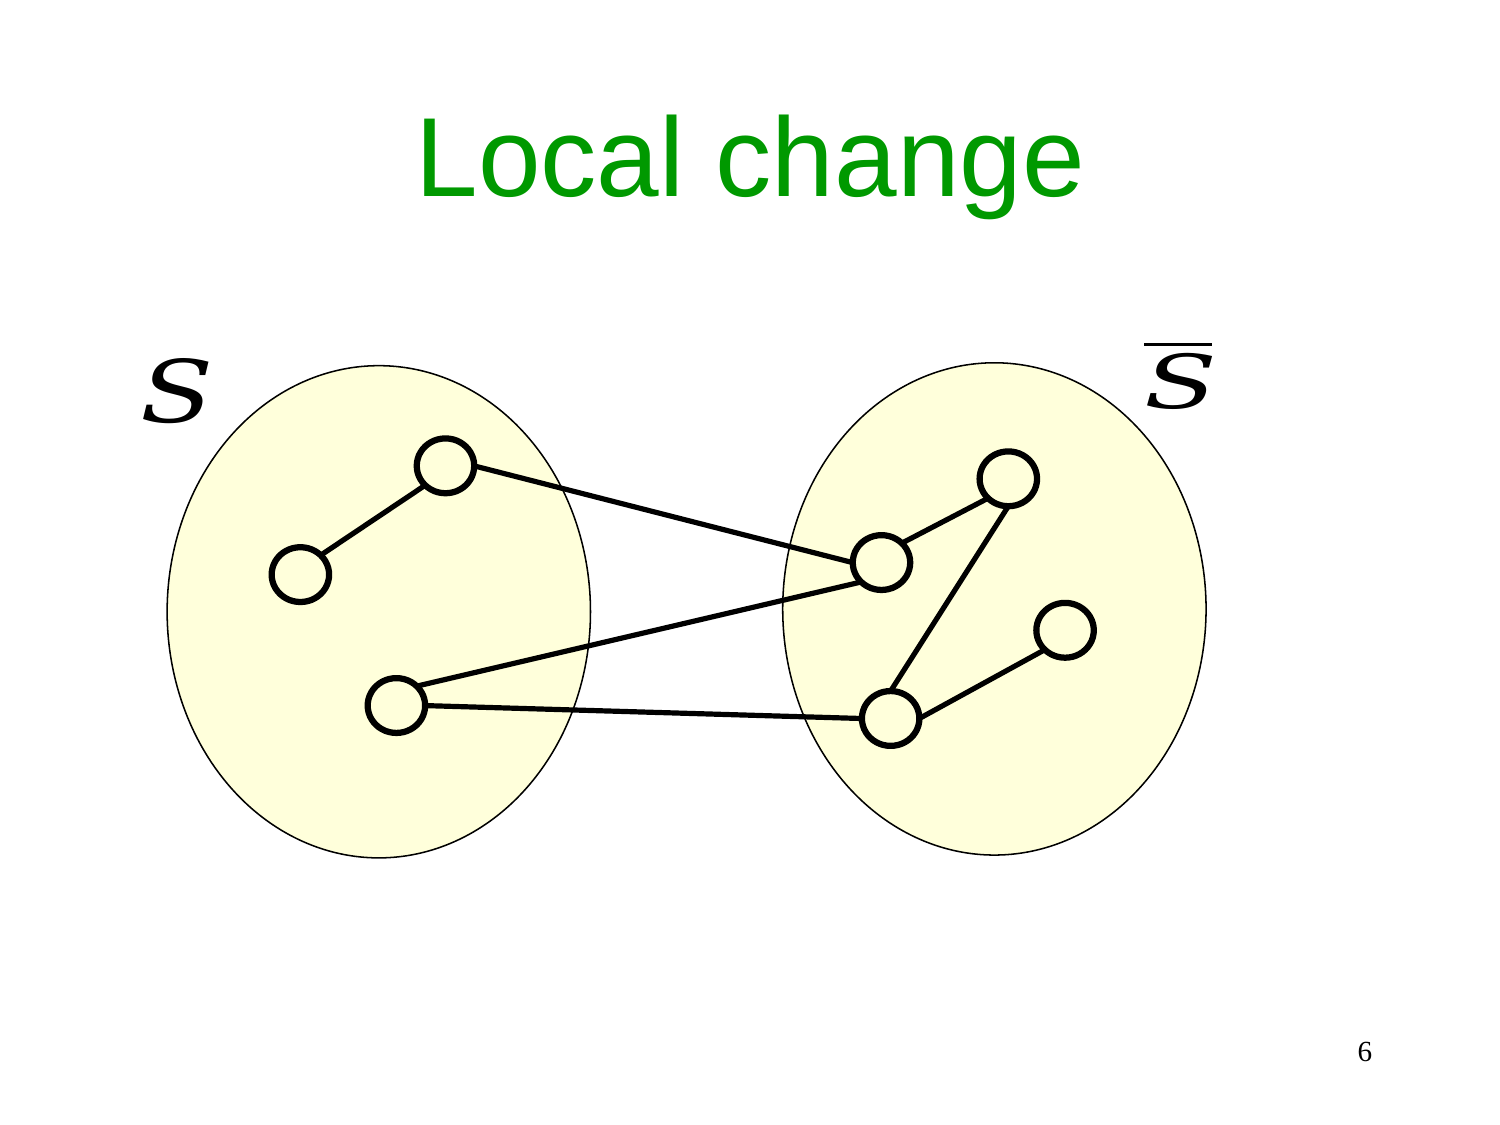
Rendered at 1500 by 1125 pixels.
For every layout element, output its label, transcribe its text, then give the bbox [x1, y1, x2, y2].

text_box [784, 571, 858, 580]
text_box [367, 678, 425, 733]
text_box [853, 535, 885, 590]
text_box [320, 484, 426, 556]
text_box [796, 586, 885, 706]
text_box [862, 691, 919, 746]
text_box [416, 581, 862, 687]
text_box [1036, 602, 1094, 658]
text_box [901, 497, 989, 504]
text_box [473, 465, 854, 563]
text_box [979, 451, 1038, 507]
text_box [424, 705, 863, 719]
text_box [416, 438, 475, 494]
text_box [271, 547, 330, 603]
text_box [167, 365, 589, 858]
slide_number 6 [1074, 1024, 1388, 1101]
text_box [808, 362, 1207, 856]
title Local change [112, 57, 1388, 246]
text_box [919, 649, 1045, 719]
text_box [890, 505, 1009, 692]
